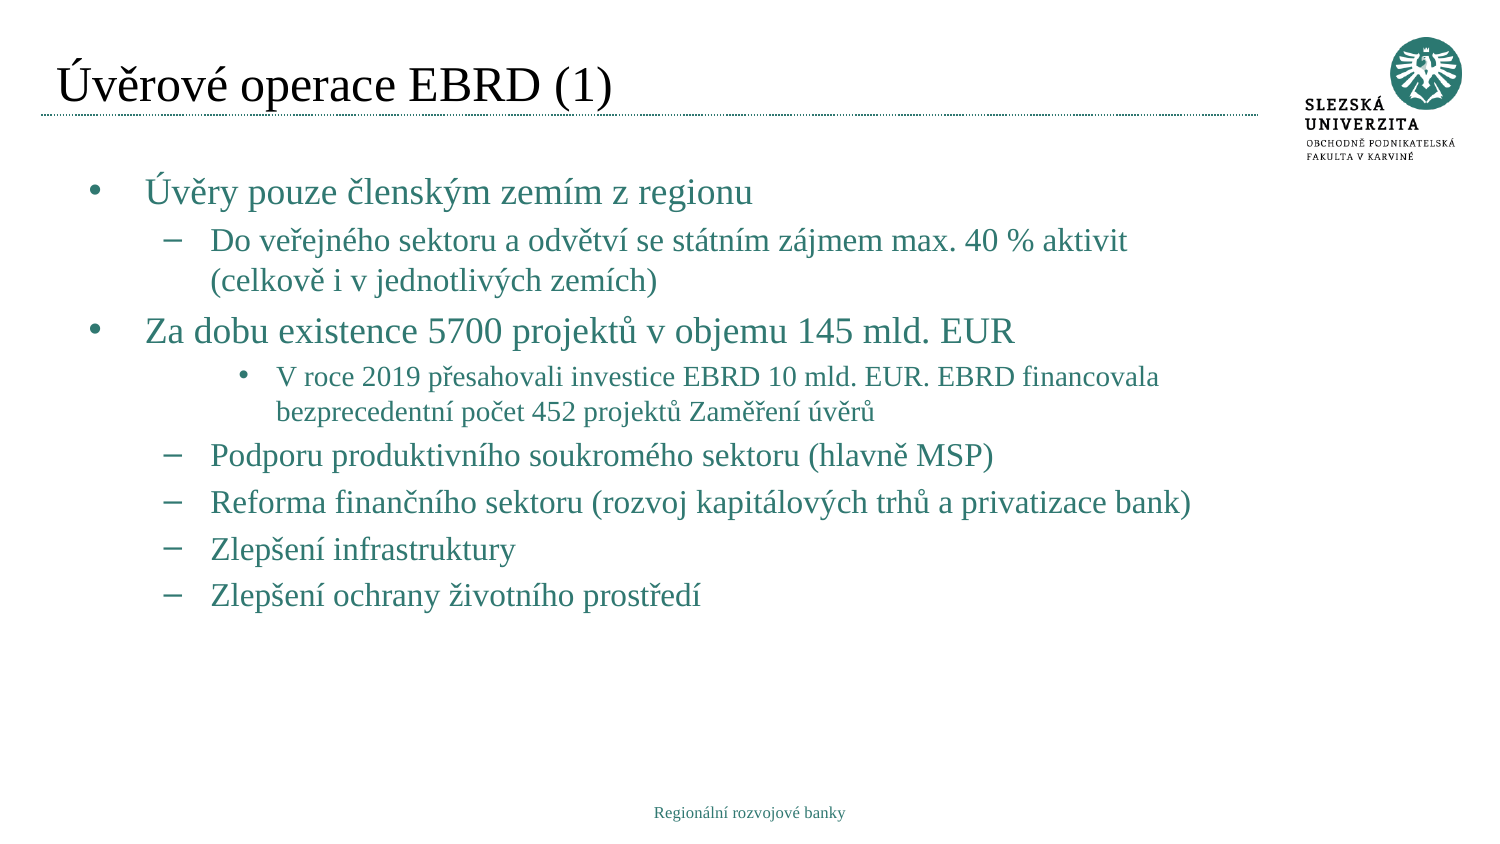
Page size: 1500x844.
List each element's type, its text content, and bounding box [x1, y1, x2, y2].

list Úvěry pouze členským zemím z regionu Do veřejného sektoru a odvětví se státním zájmem max. 40 % aktivit (celkově i v jednotlivých zemích) Za dobu existence 5700 projektů v objemu 145 mld. EUR V roce 2019 přesahovali investice EBRD 10 mld. EUR. EBRD financovala bezprecedentní počet 452 projektů Zaměření úvěrů Podporu produktivního soukromého sektoru (hlavně MSP) Reforma finančního sektoru (rozvoj kapitálových trhů a privatizace bank) Zlepšení infrastruktury Zlepšení ochrany životního prostředí [73, 159, 1258, 777]
picture [1305, 37, 1462, 160]
title Úvěrové operace EBRD (1) [41, 43, 1258, 116]
